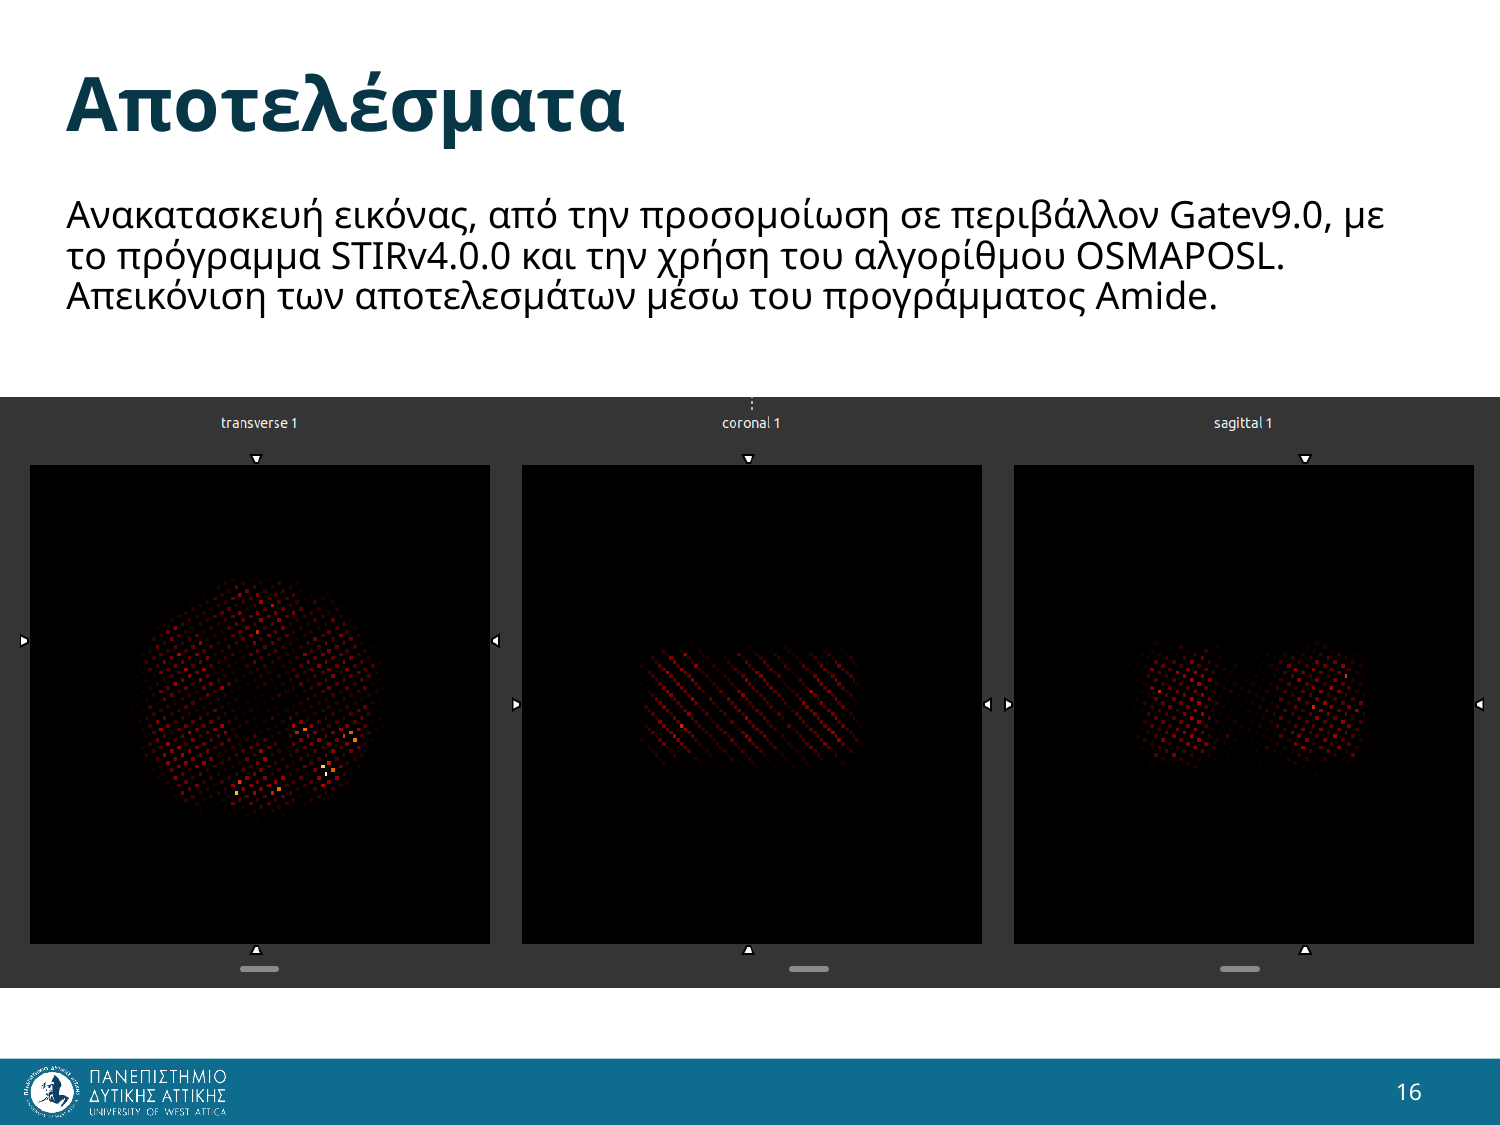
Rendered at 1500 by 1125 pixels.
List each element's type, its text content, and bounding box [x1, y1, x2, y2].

picture [0, 396, 1500, 988]
title Αποτελέσματα [66, 66, 1434, 138]
picture [24, 1066, 226, 1118]
list Ανακατασκευή εικόνας, από την προσομοίωση σε περιβάλλον Gatev9.0, με το πρόγραμμα STIRv4.0.0 και την χρήση του αλγορίθμου OSMAPOSL. Απεικόνιση των αποτελεσμάτων μέσω του προγράμματος Amide. [66, 196, 1388, 362]
